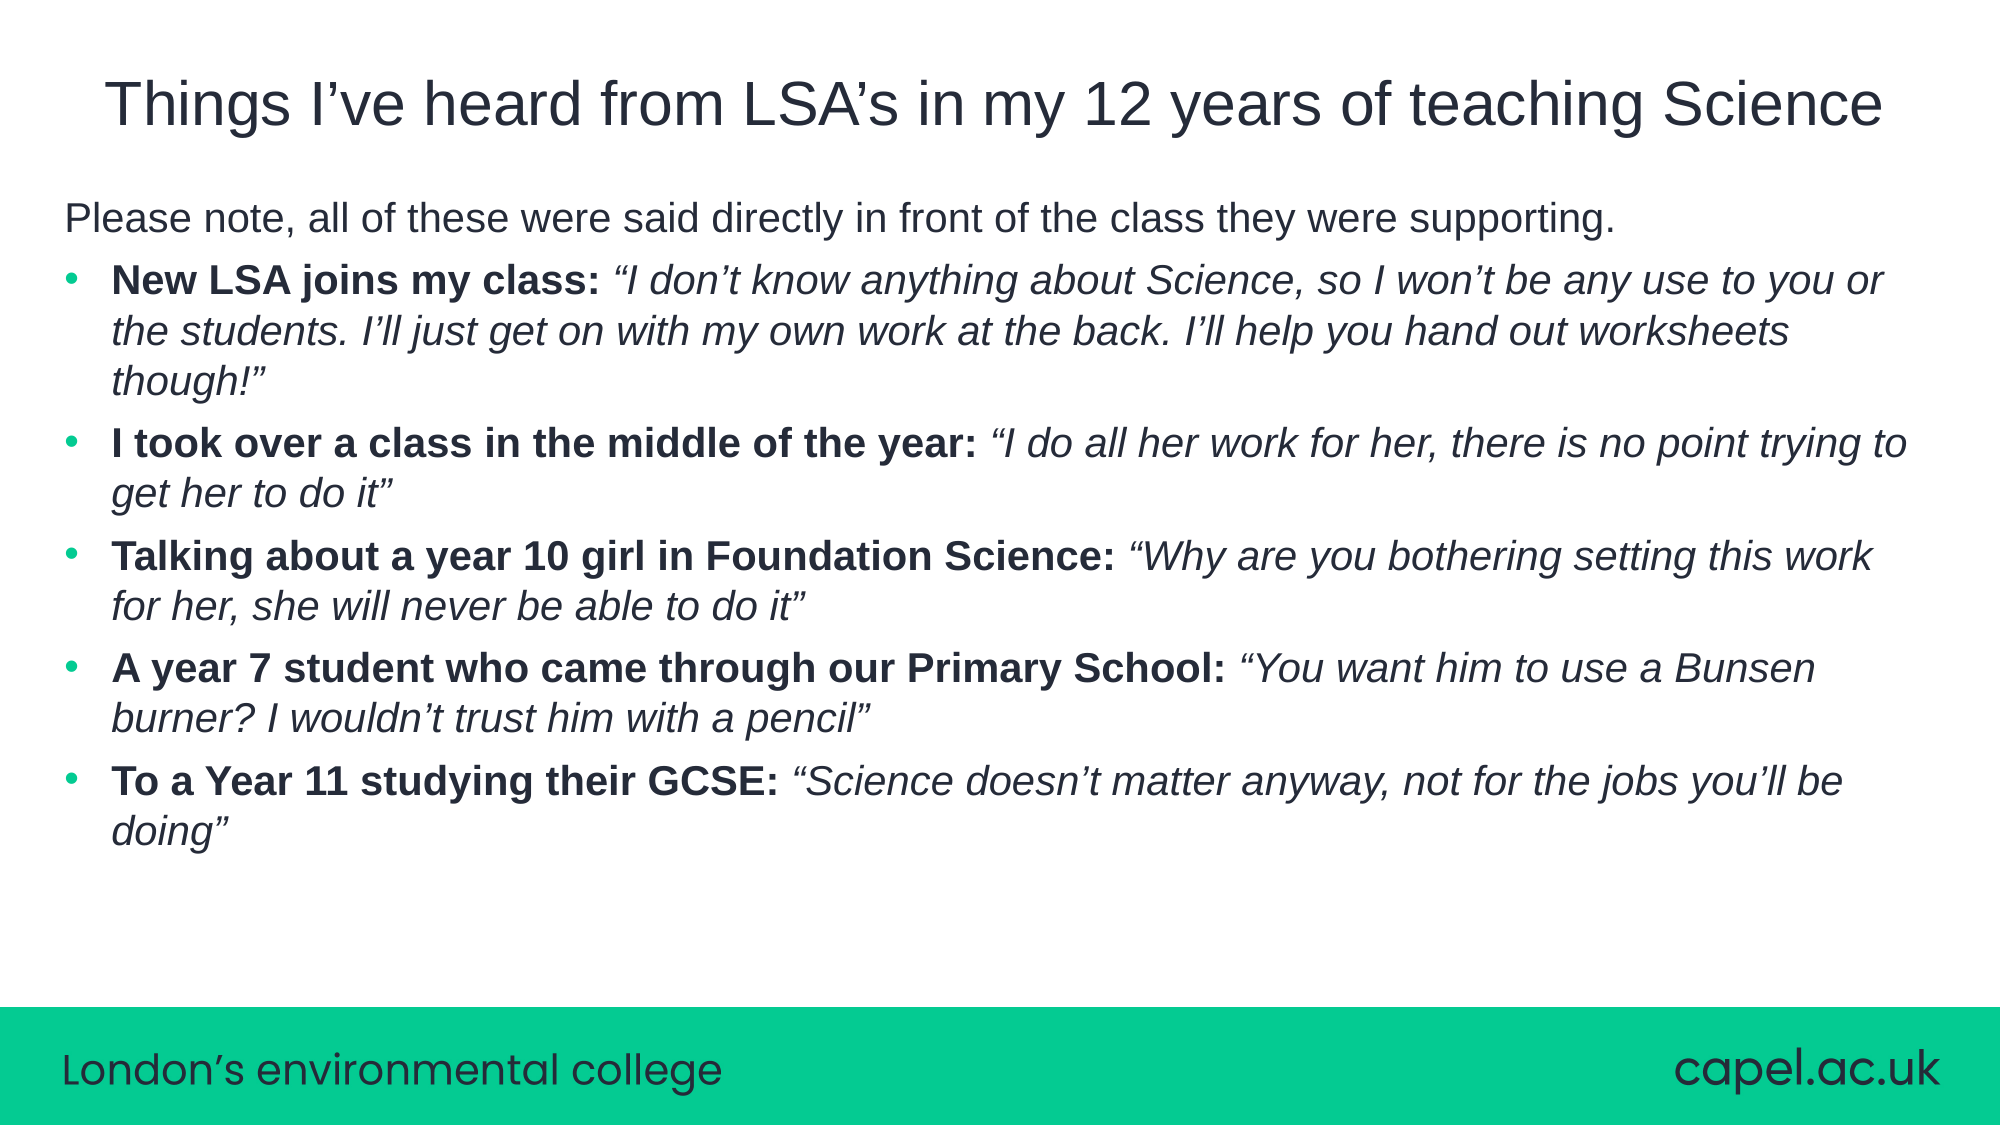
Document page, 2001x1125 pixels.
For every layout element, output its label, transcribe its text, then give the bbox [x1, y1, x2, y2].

text_box Please note, all of these were said directly in front of the class they were supporting. New LSA joins my class: “I don’t know anything about Science, so I won’t be any use to you or the students. I’ll just get on with my own work at the back. I’ll help you hand out worksheets though!” I took over a class in the middle of the year: “I do all her work for her, there is no point trying to get her to do it” Talking about a year 10 girl in Foundation Science: “Why are you bothering setting this work for her, she will never be able to do it” A year 7 student who came through our Primary School: “You want him to use a Bunsen burner? I wouldn’t trust him with a pencil” To a Year 11 studying their GCSE: “Science doesn’t matter anyway, not for the jobs you’ll be doing” [49, 183, 1942, 862]
picture [0, 1007, 2000, 1125]
text_box Things I’ve heard from LSA’s in my 12 years of teaching Science [49, 55, 1942, 175]
